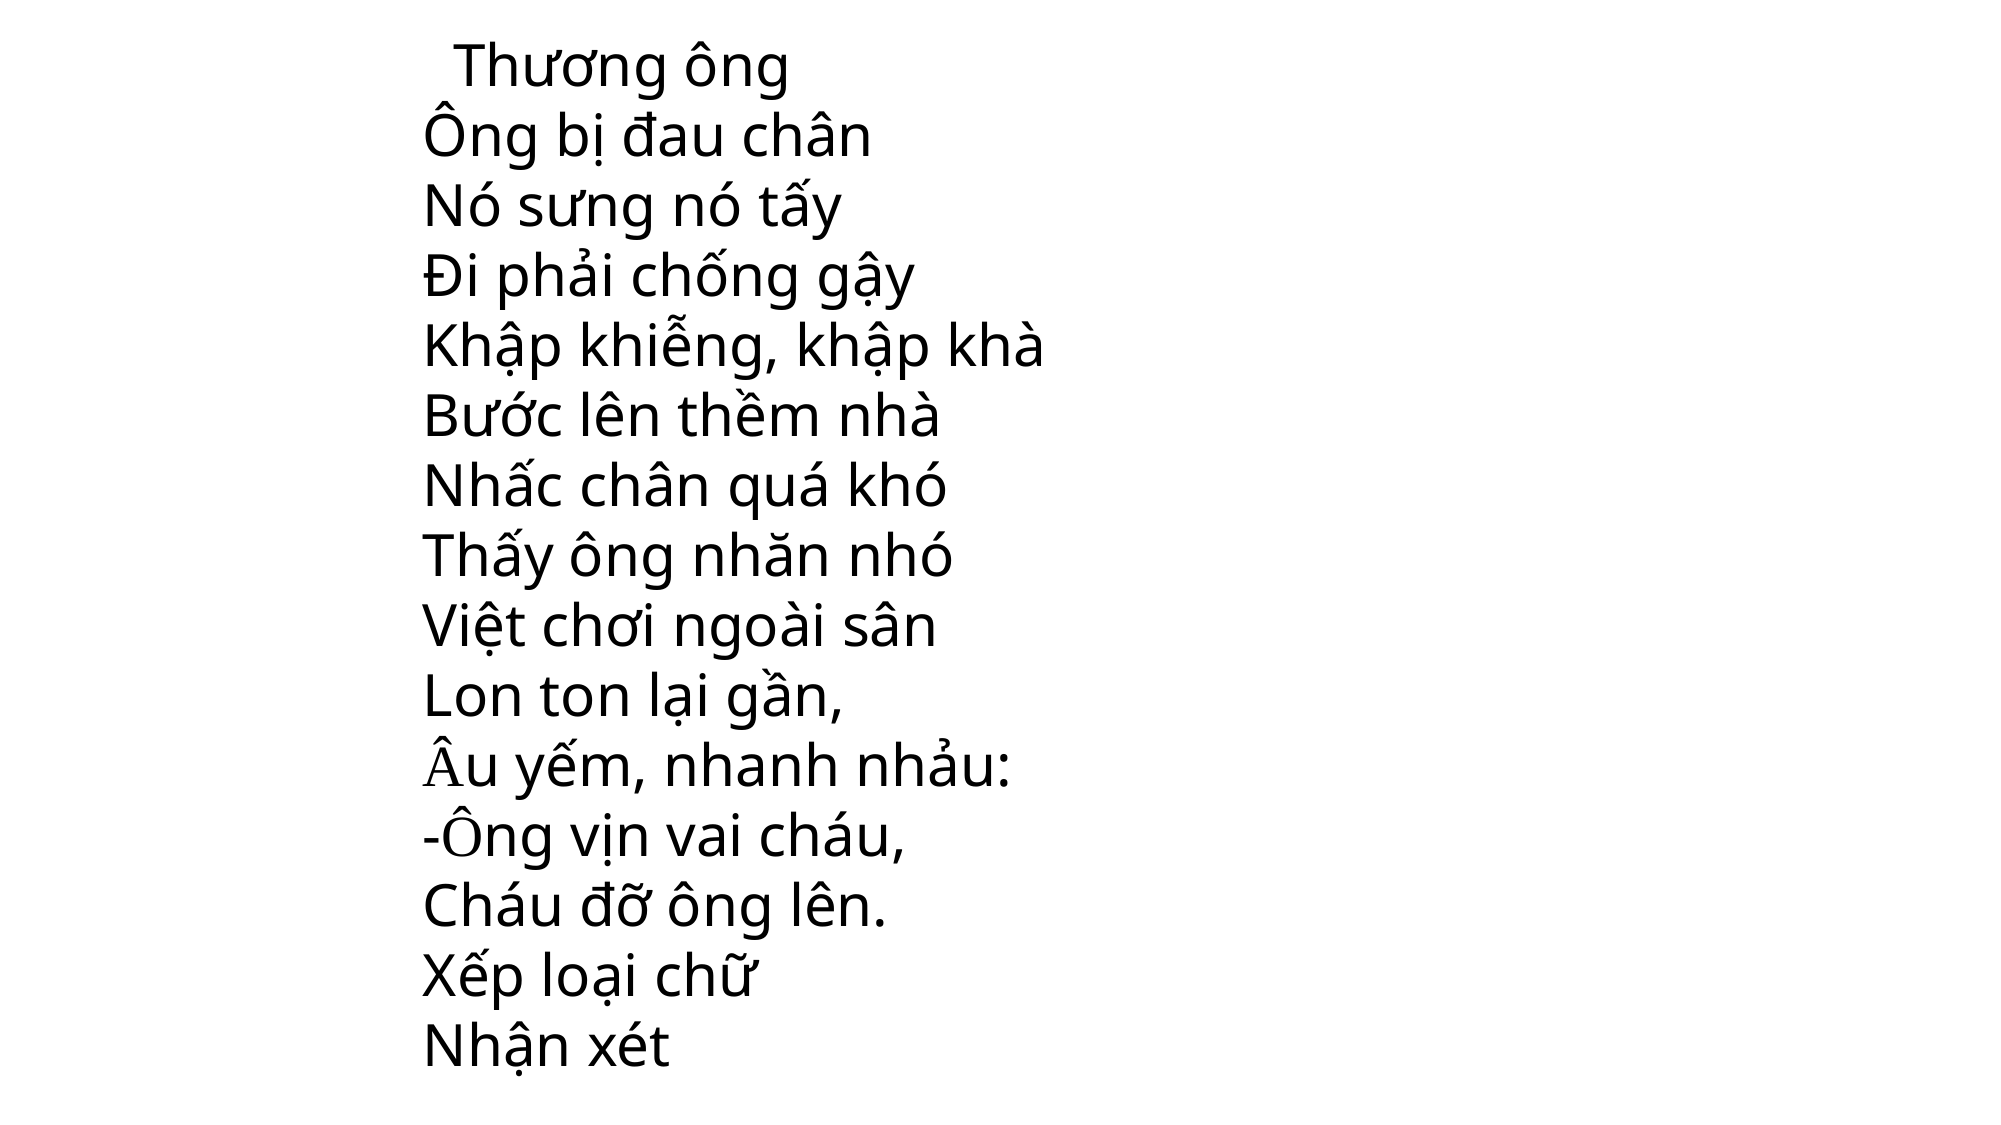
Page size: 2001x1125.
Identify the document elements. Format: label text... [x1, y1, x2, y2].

text_box Thương ông Ông bị đau chân Nó sưng nó tấy Đi phải chống gậy Khập khiễng, khập khà Bước lên thềm nhà Nhấc chân quá khó Thấy ông nhăn nhó Việt chơi ngoài sân Lon ton lại gần, Âu yếm, nhanh nhảu: -Ông vịn vai cháu, Cháu đỡ ông lên. Xếp loại chữ Nhận xét [408, 20, 1319, 1125]
